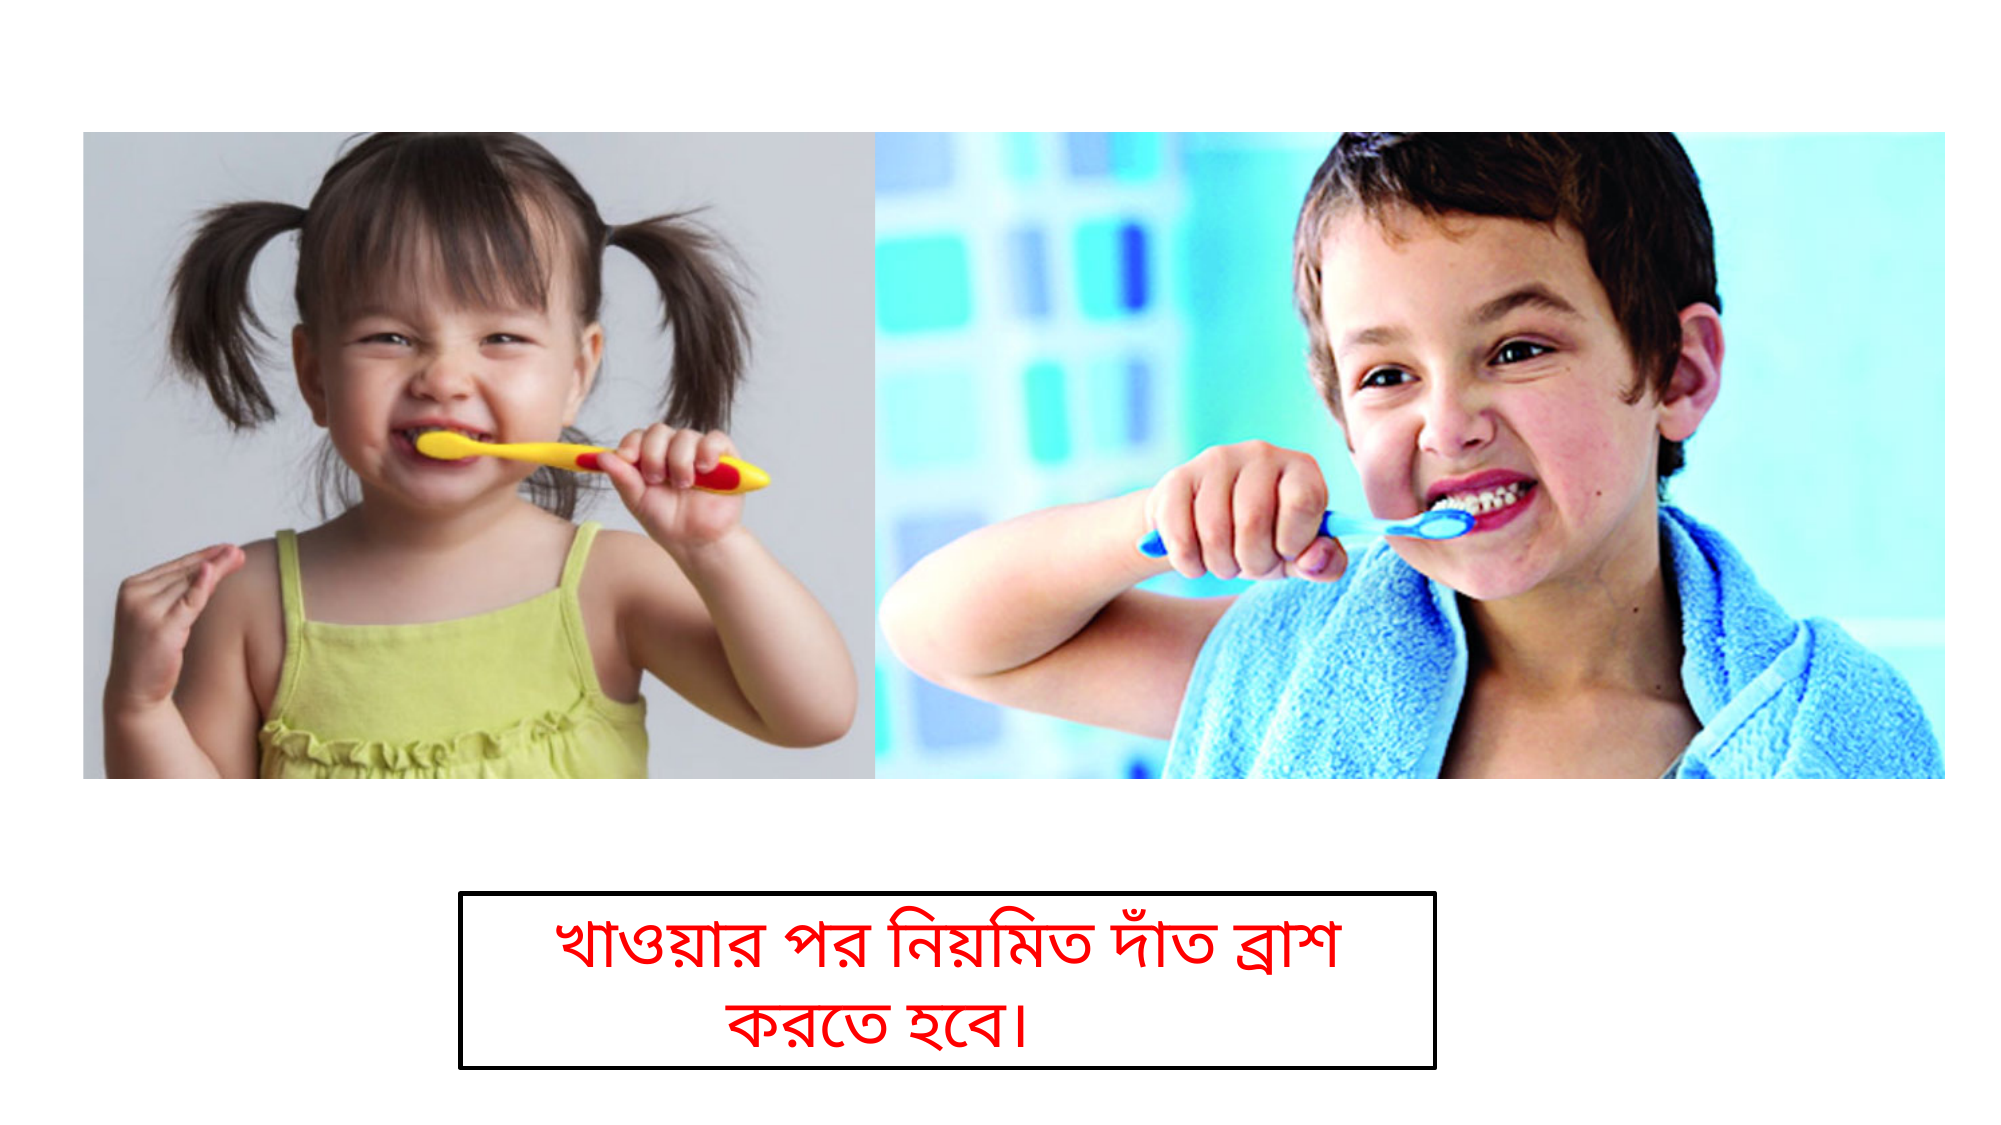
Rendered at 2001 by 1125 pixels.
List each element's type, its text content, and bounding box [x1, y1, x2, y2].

text_box খাওয়ার পর নিয়মিত দাঁত ব্রাশ করতে হবে। [460, 893, 1436, 1069]
picture [83, 132, 1945, 779]
